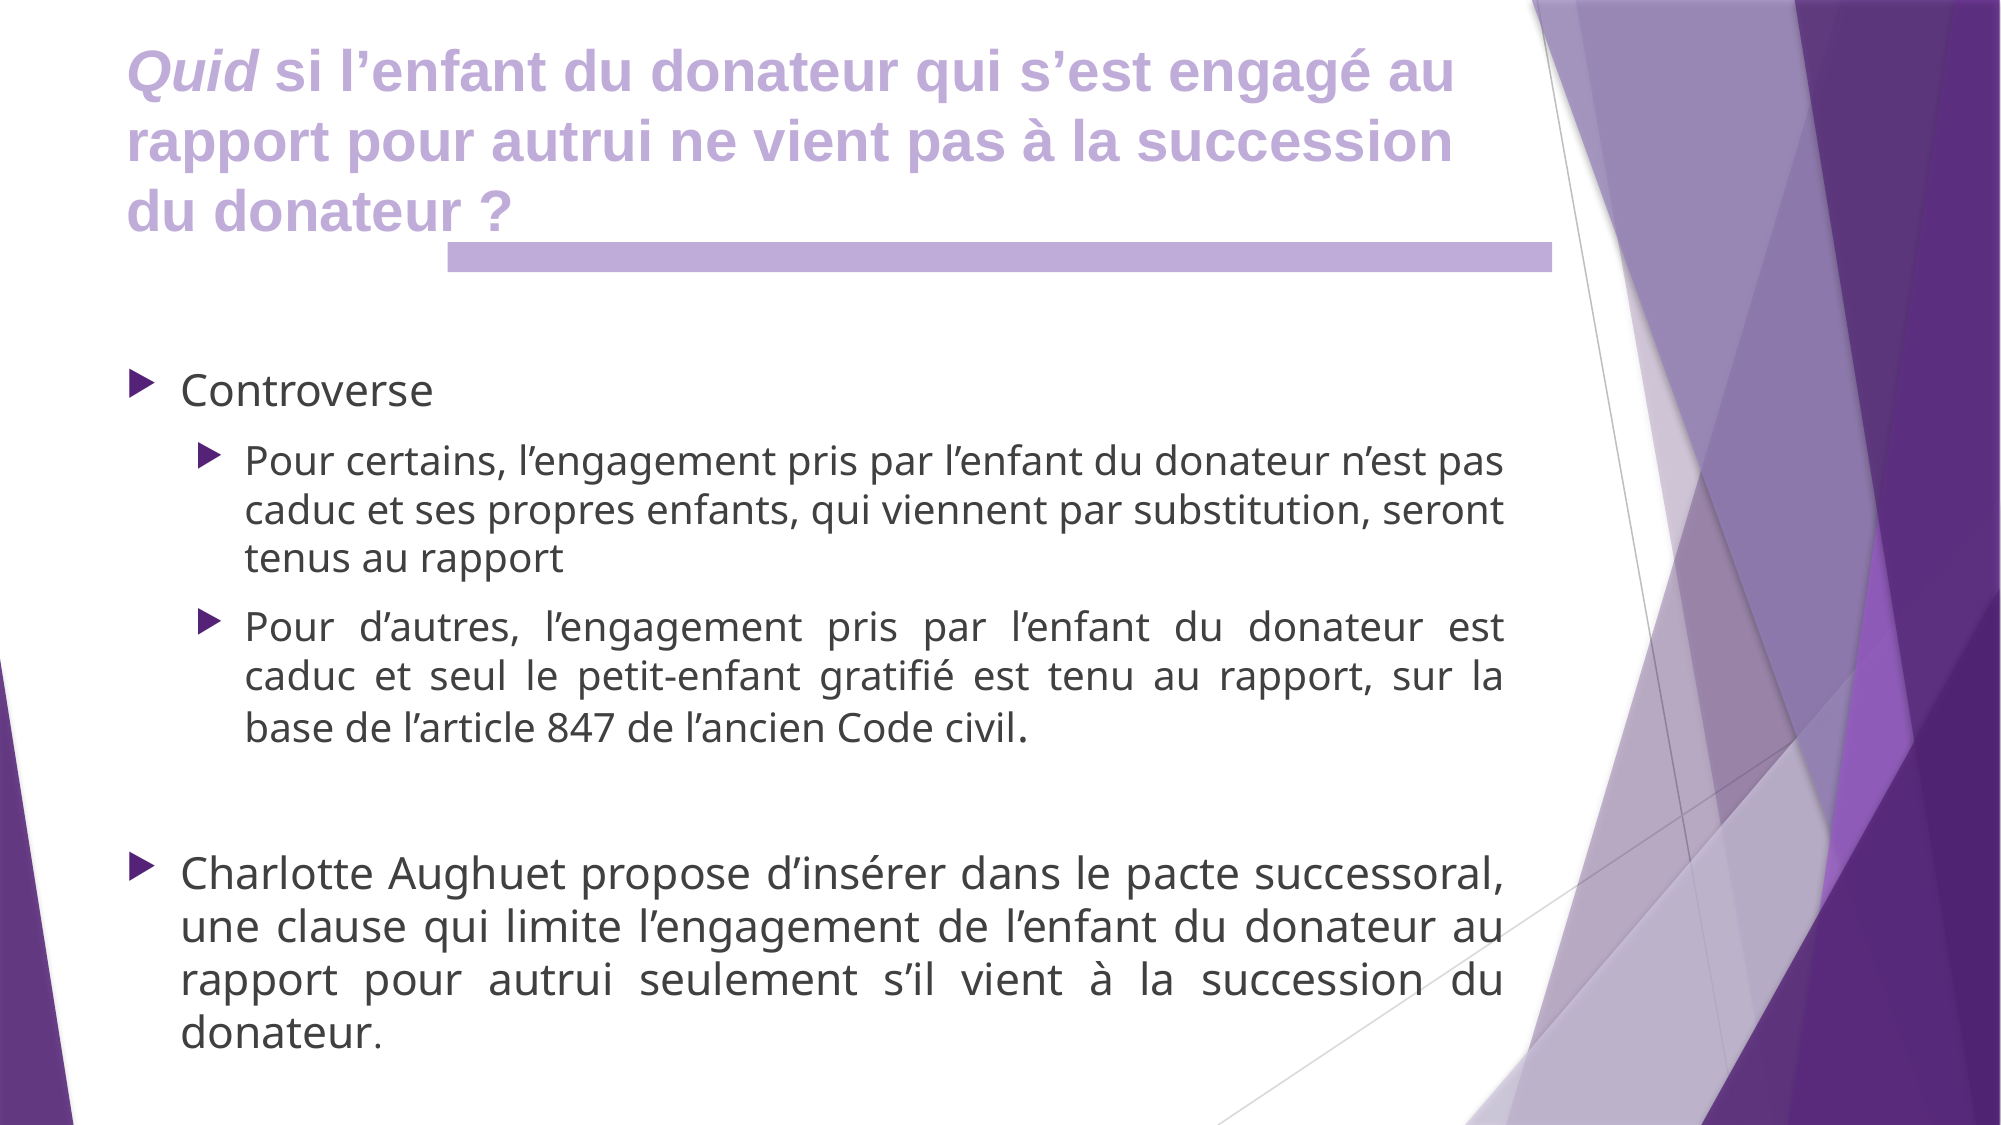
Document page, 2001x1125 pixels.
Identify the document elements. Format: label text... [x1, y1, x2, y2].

text_box [446, 241, 1554, 274]
list Controverse Pour certains, l’engagement pris par l’enfant du donateur n’est pas caduc et ses propres enfants, qui viennent par substitution, seront tenus au rapport Pour d’autres, l’engagement pris par l’enfant du donateur est caduc et seul le petit-enfant gratifié est tenu au rapport, sur la base de l’article 847 de l’ancien Code civil. Charlotte Aughuet propose d’insérer dans le pacte successoral, une clause qui limite l’engagement de l’enfant du donateur au rapport pour autrui seulement s’il vient à la succession du donateur. [111, 354, 1522, 1070]
title Quid si l’enfant du donateur qui s’est engagé au rapport pour autrui ne vient pas à la succession du donateur ? [111, 25, 1522, 243]
